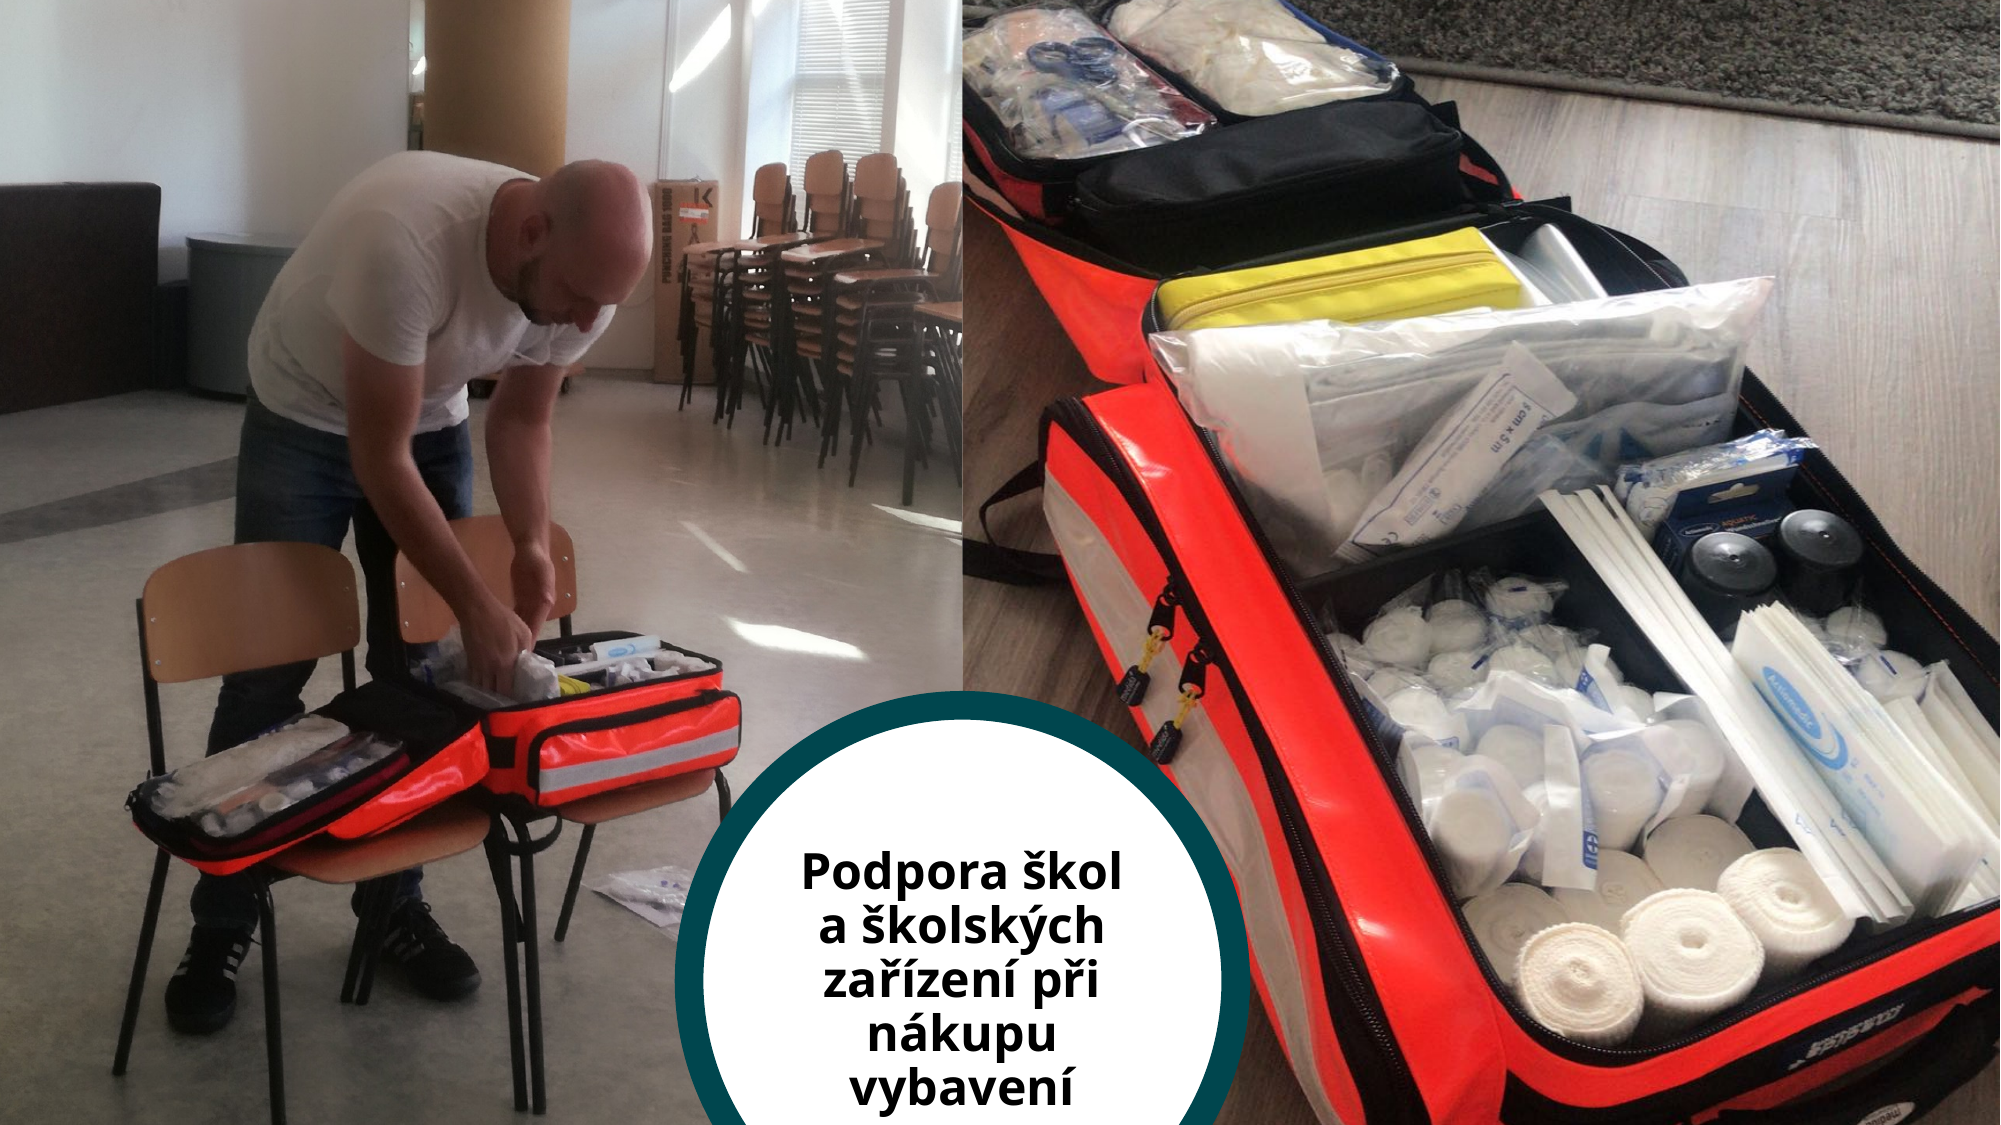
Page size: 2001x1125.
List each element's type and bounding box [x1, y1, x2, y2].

picture [0, 0, 962, 1125]
list [962, 0, 2000, 1125]
